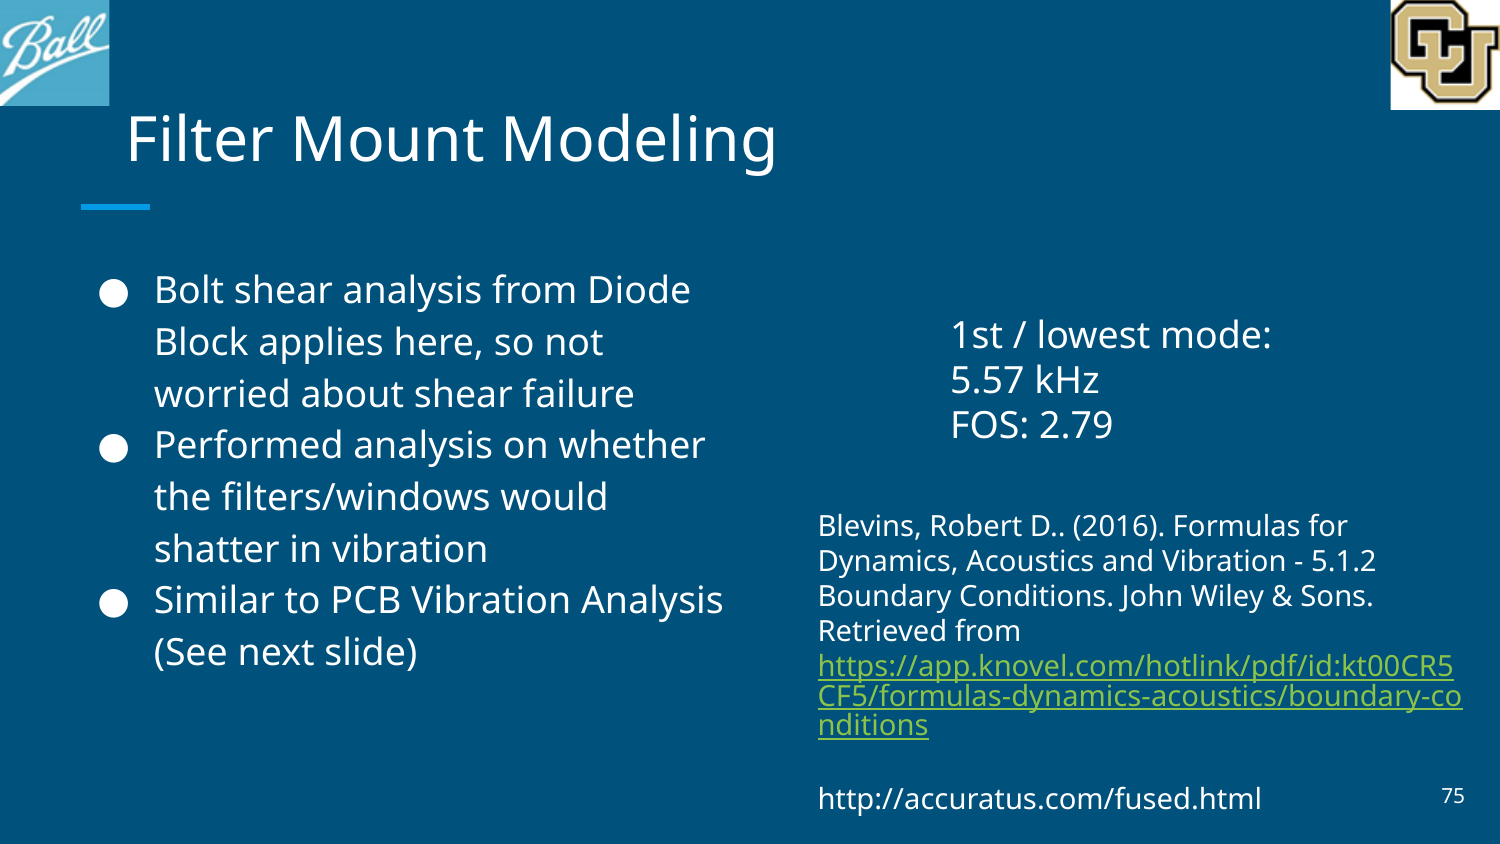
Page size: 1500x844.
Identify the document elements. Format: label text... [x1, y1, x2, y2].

picture [923, 794, 933, 808]
picture [1084, 794, 1092, 808]
slide_number ‹#› [1389, 773, 1480, 830]
picture [969, 794, 973, 808]
picture [859, 794, 863, 815]
list Bolt shear analysis from Diode Block applies here, so not worried about shear failure Performed analysis on whether the filters/windows would shatter in vibration Similar to PCB Vibration Analysis (See next slide) [63, 244, 759, 750]
picture [837, 791, 844, 809]
picture [0, 0, 109, 105]
picture [1061, 795, 1065, 808]
picture [1065, 794, 1074, 808]
picture [825, 794, 833, 808]
picture [1206, 794, 1214, 808]
picture [980, 801, 985, 809]
picture [1179, 787, 1188, 808]
picture [1106, 796, 1110, 806]
picture [1116, 788, 1124, 808]
picture [1175, 795, 1179, 808]
picture [847, 790, 855, 809]
picture [1235, 794, 1243, 808]
picture [959, 794, 964, 808]
picture [1093, 794, 1101, 808]
picture [1047, 795, 1051, 808]
picture [983, 794, 991, 808]
picture [1025, 794, 1034, 800]
picture [906, 801, 911, 809]
picture [951, 794, 957, 809]
text_box 1st / lowest mode: 5.57 kHz FOS: 2.79 [935, 296, 1370, 462]
picture [996, 791, 1003, 809]
text_box Blevins, Robert D.. (2016). Formulas for Dynamics, Acoustics and Vibration - 5.1.2 Boundary Conditions. John Wiley & Sons. Retrieved from https://app.knovel.com/hotlink/pdf/id:kt00CR5CF5/formulas-dynamics-acoustics/boundary-conditions http://accuratus.com/fused.html [802, 492, 1484, 773]
picture [820, 787, 824, 808]
picture [1391, 0, 1500, 109]
picture [1218, 792, 1226, 809]
picture [909, 794, 917, 808]
picture [1244, 794, 1252, 808]
title Filter Mount Modeling [110, 75, 1484, 189]
picture [1127, 794, 1133, 809]
picture [1028, 800, 1035, 808]
picture [1159, 794, 1171, 809]
picture [864, 794, 872, 808]
picture [936, 794, 946, 808]
picture [1135, 794, 1140, 808]
